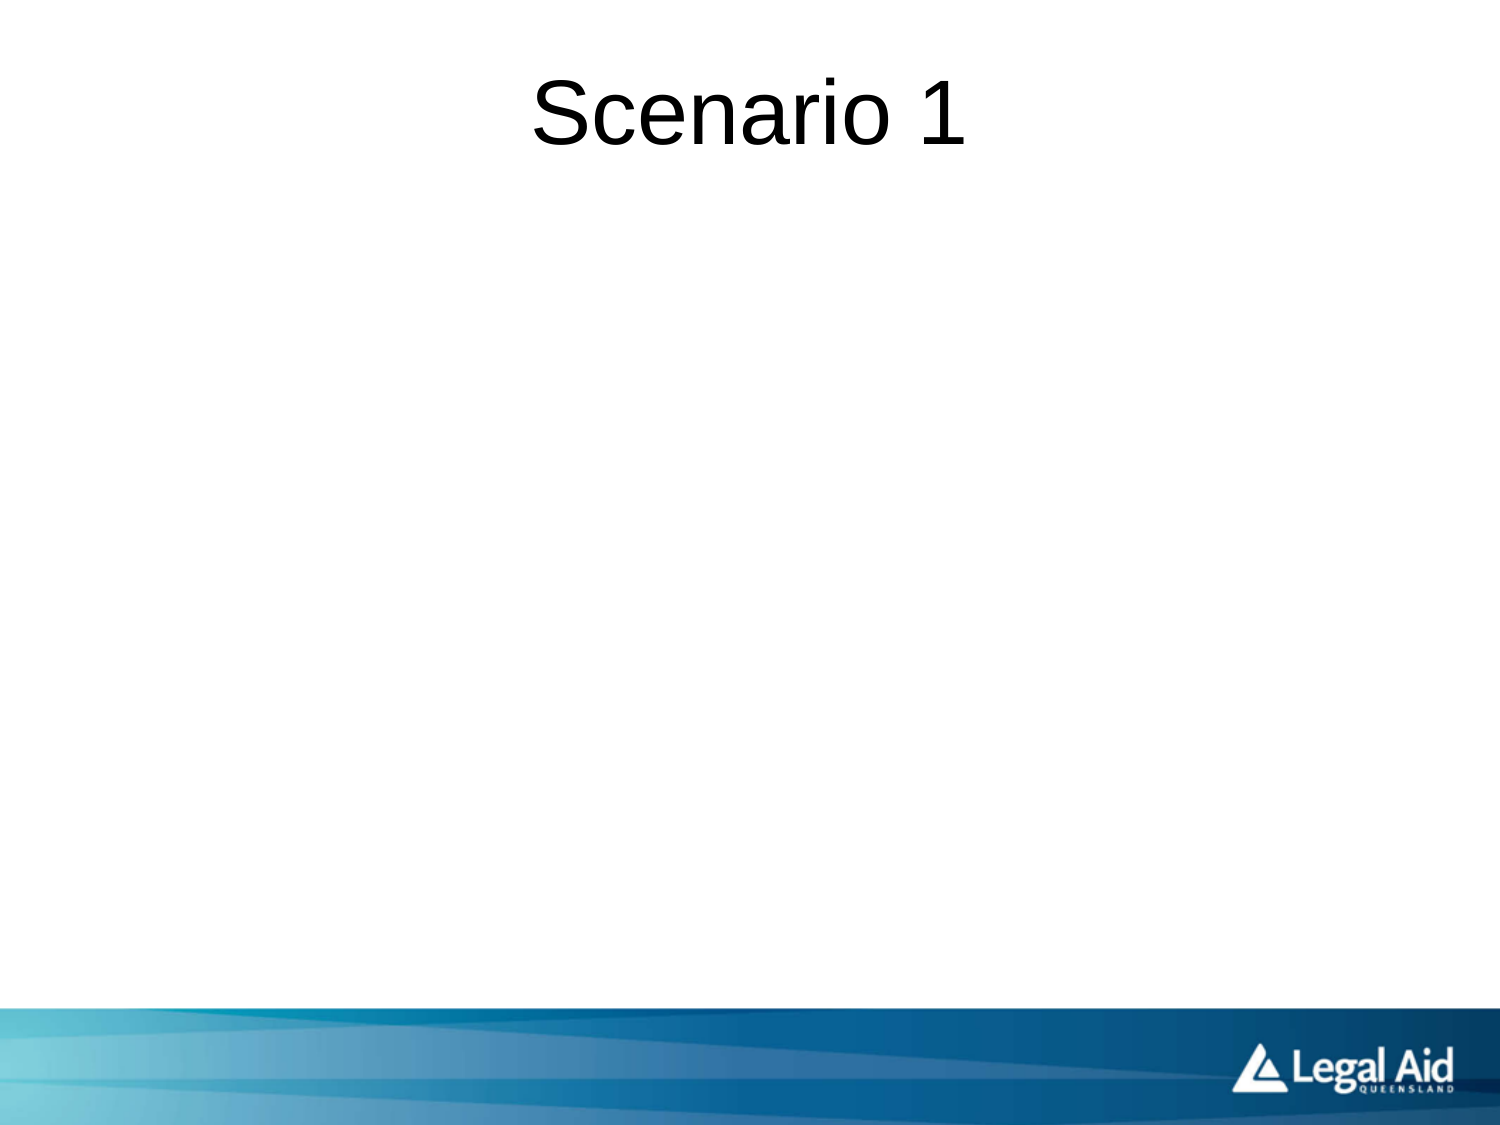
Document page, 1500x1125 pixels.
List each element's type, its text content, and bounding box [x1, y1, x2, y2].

title Scenario 1 [75, 45, 1425, 233]
picture [0, 1008, 1500, 1125]
